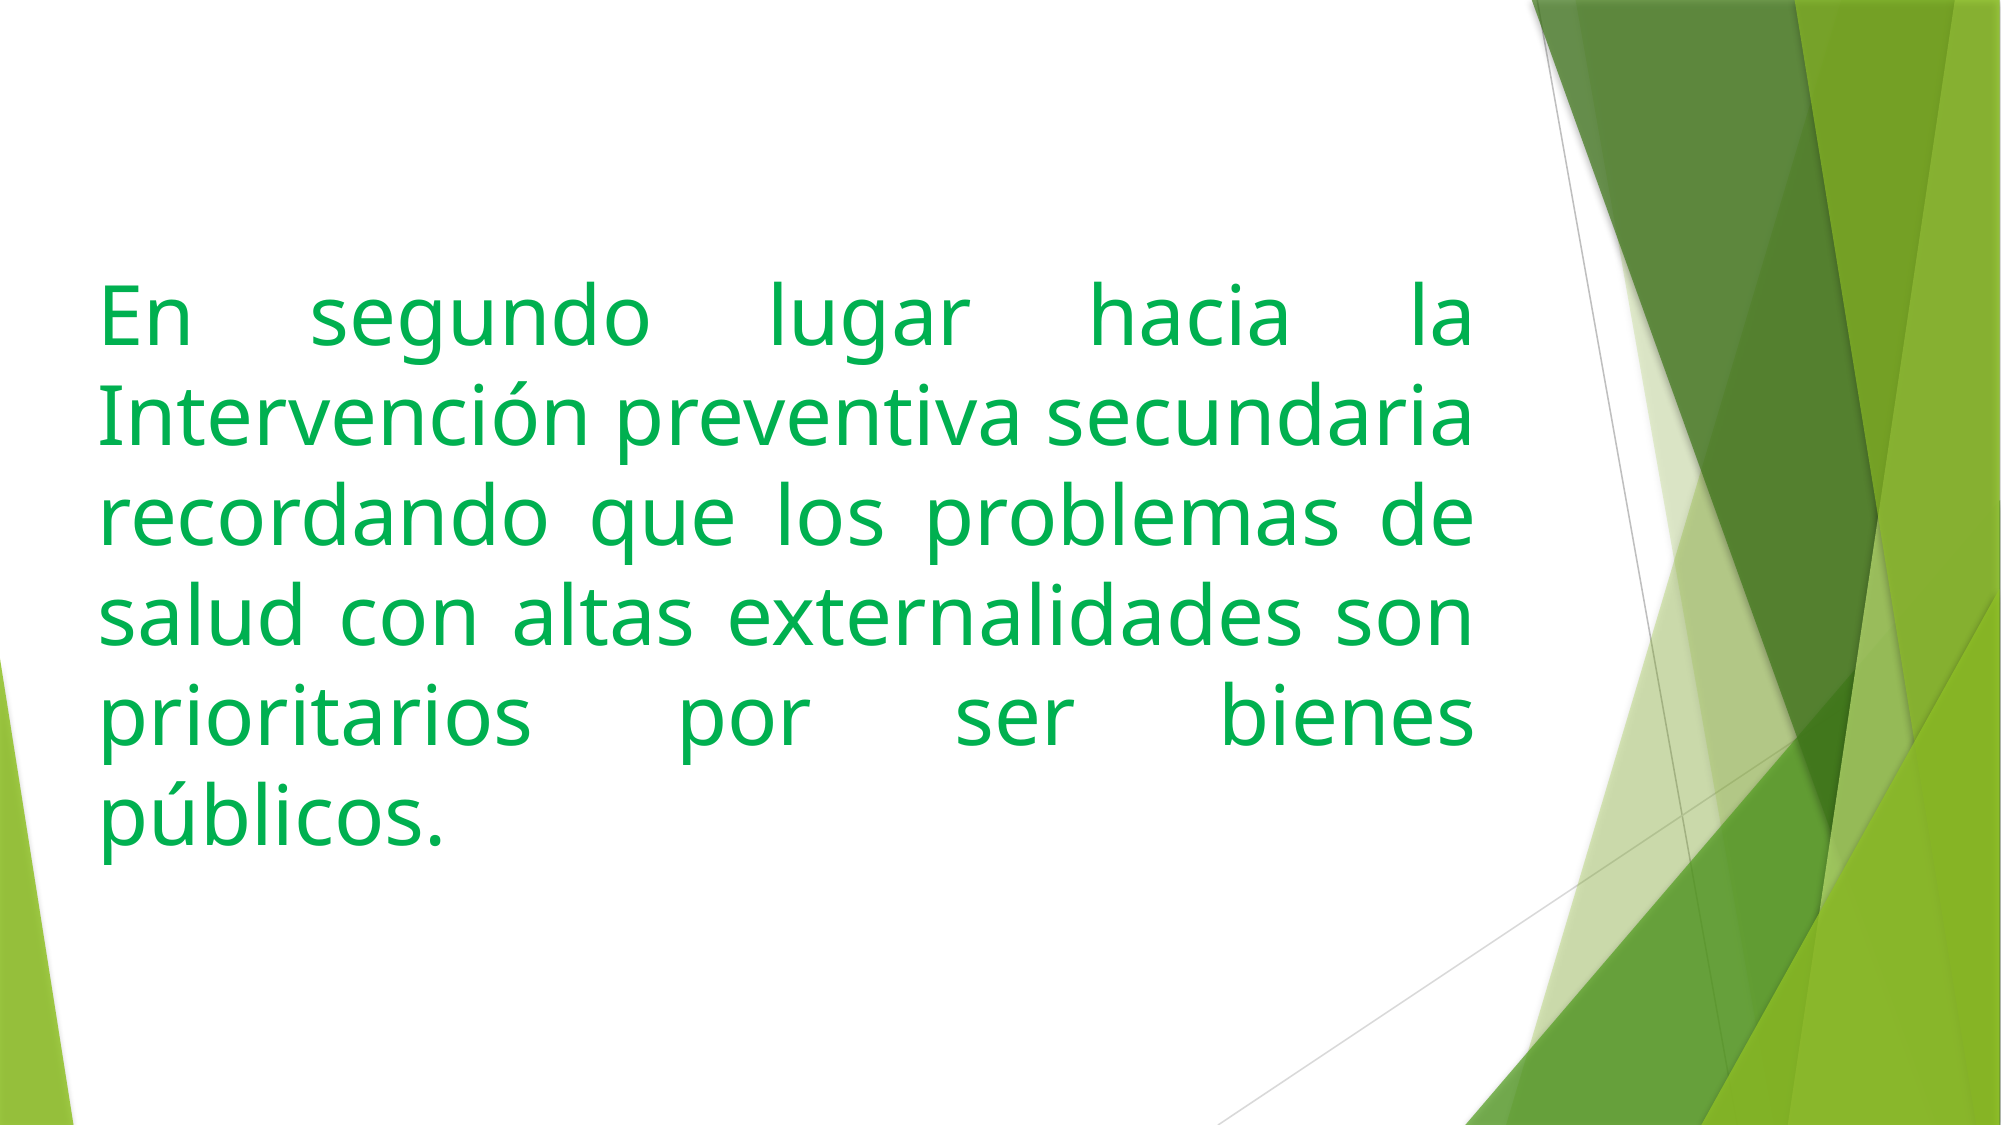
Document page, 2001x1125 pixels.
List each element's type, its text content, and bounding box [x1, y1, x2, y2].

title En segundo lugar hacia la Intervención preventiva secundaria recordando que los problemas de salud con altas externalidades son prioritarios por ser bienes públicos. [82, 254, 1493, 472]
